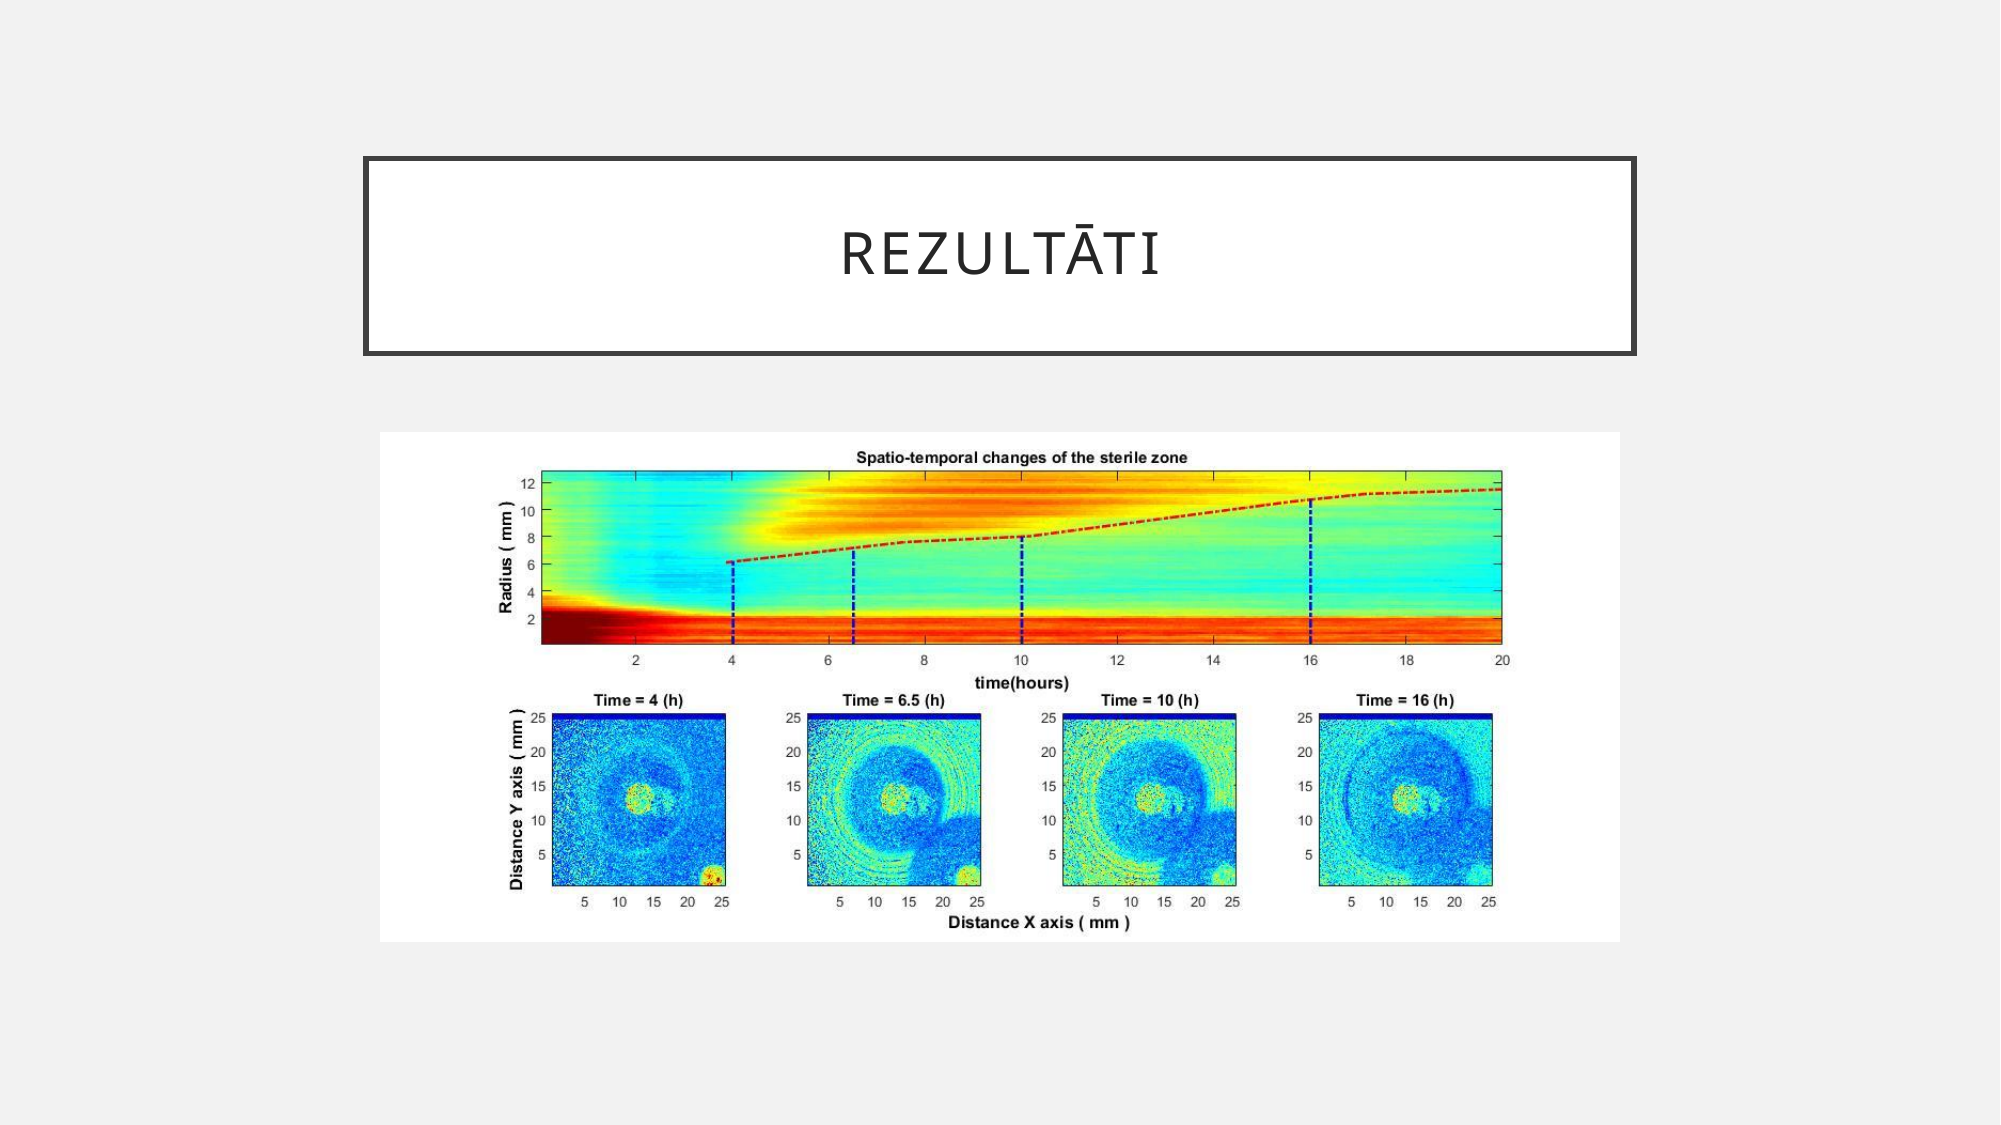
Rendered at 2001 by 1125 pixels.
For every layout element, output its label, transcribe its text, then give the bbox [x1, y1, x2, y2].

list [380, 432, 1620, 942]
title Rezultāti [363, 156, 1637, 356]
